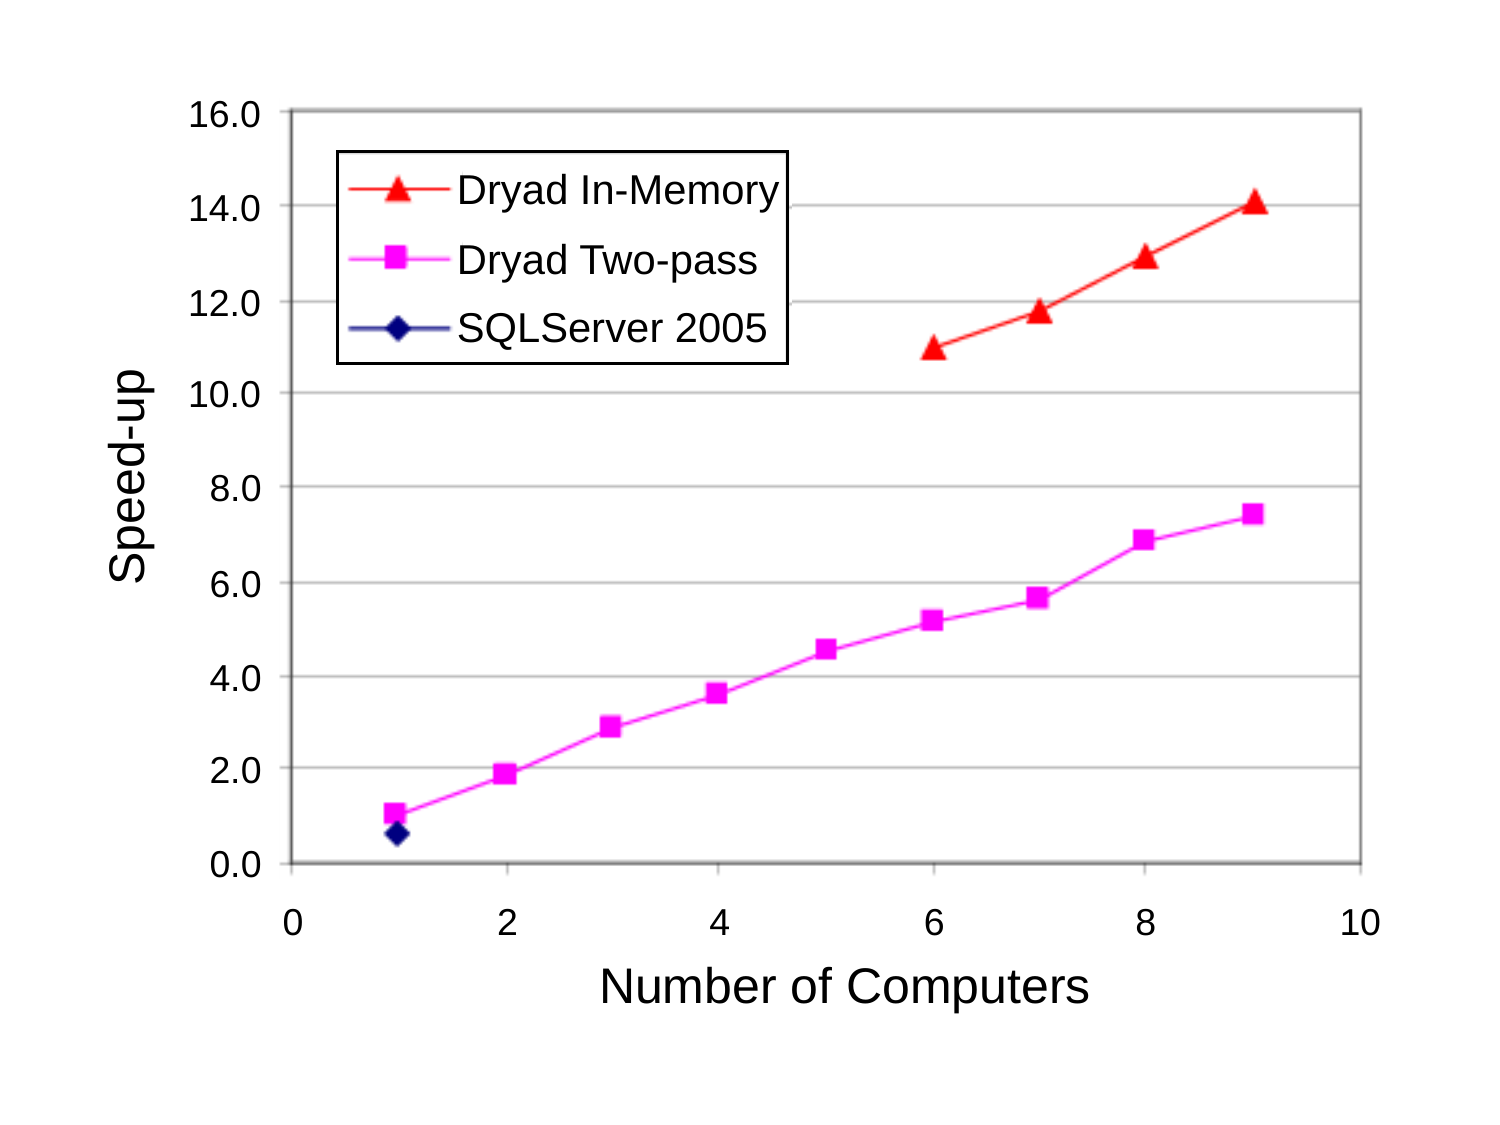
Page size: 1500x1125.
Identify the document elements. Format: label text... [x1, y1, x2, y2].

text_box 0.0 [209, 840, 262, 886]
text_box 8 [1135, 898, 1157, 944]
text_box 4 [709, 898, 731, 944]
text_box 10 [1339, 898, 1382, 944]
text_box 2.0 [209, 745, 262, 791]
text_box Number of Computers [599, 953, 1092, 1014]
text_box 10.0 [188, 370, 261, 416]
text_box 4.0 [209, 654, 262, 700]
text_box 8.0 [209, 464, 262, 510]
text_box Speed-up [87, 312, 163, 601]
text_box 16.0 [188, 89, 261, 135]
text_box 12.0 [188, 279, 261, 325]
text_box 6.0 [209, 559, 262, 605]
text_box 2 [497, 898, 518, 944]
picture [278, 94, 1381, 879]
text_box 0 [282, 898, 304, 944]
text_box 6 [923, 898, 945, 944]
text_box 14.0 [188, 183, 261, 229]
